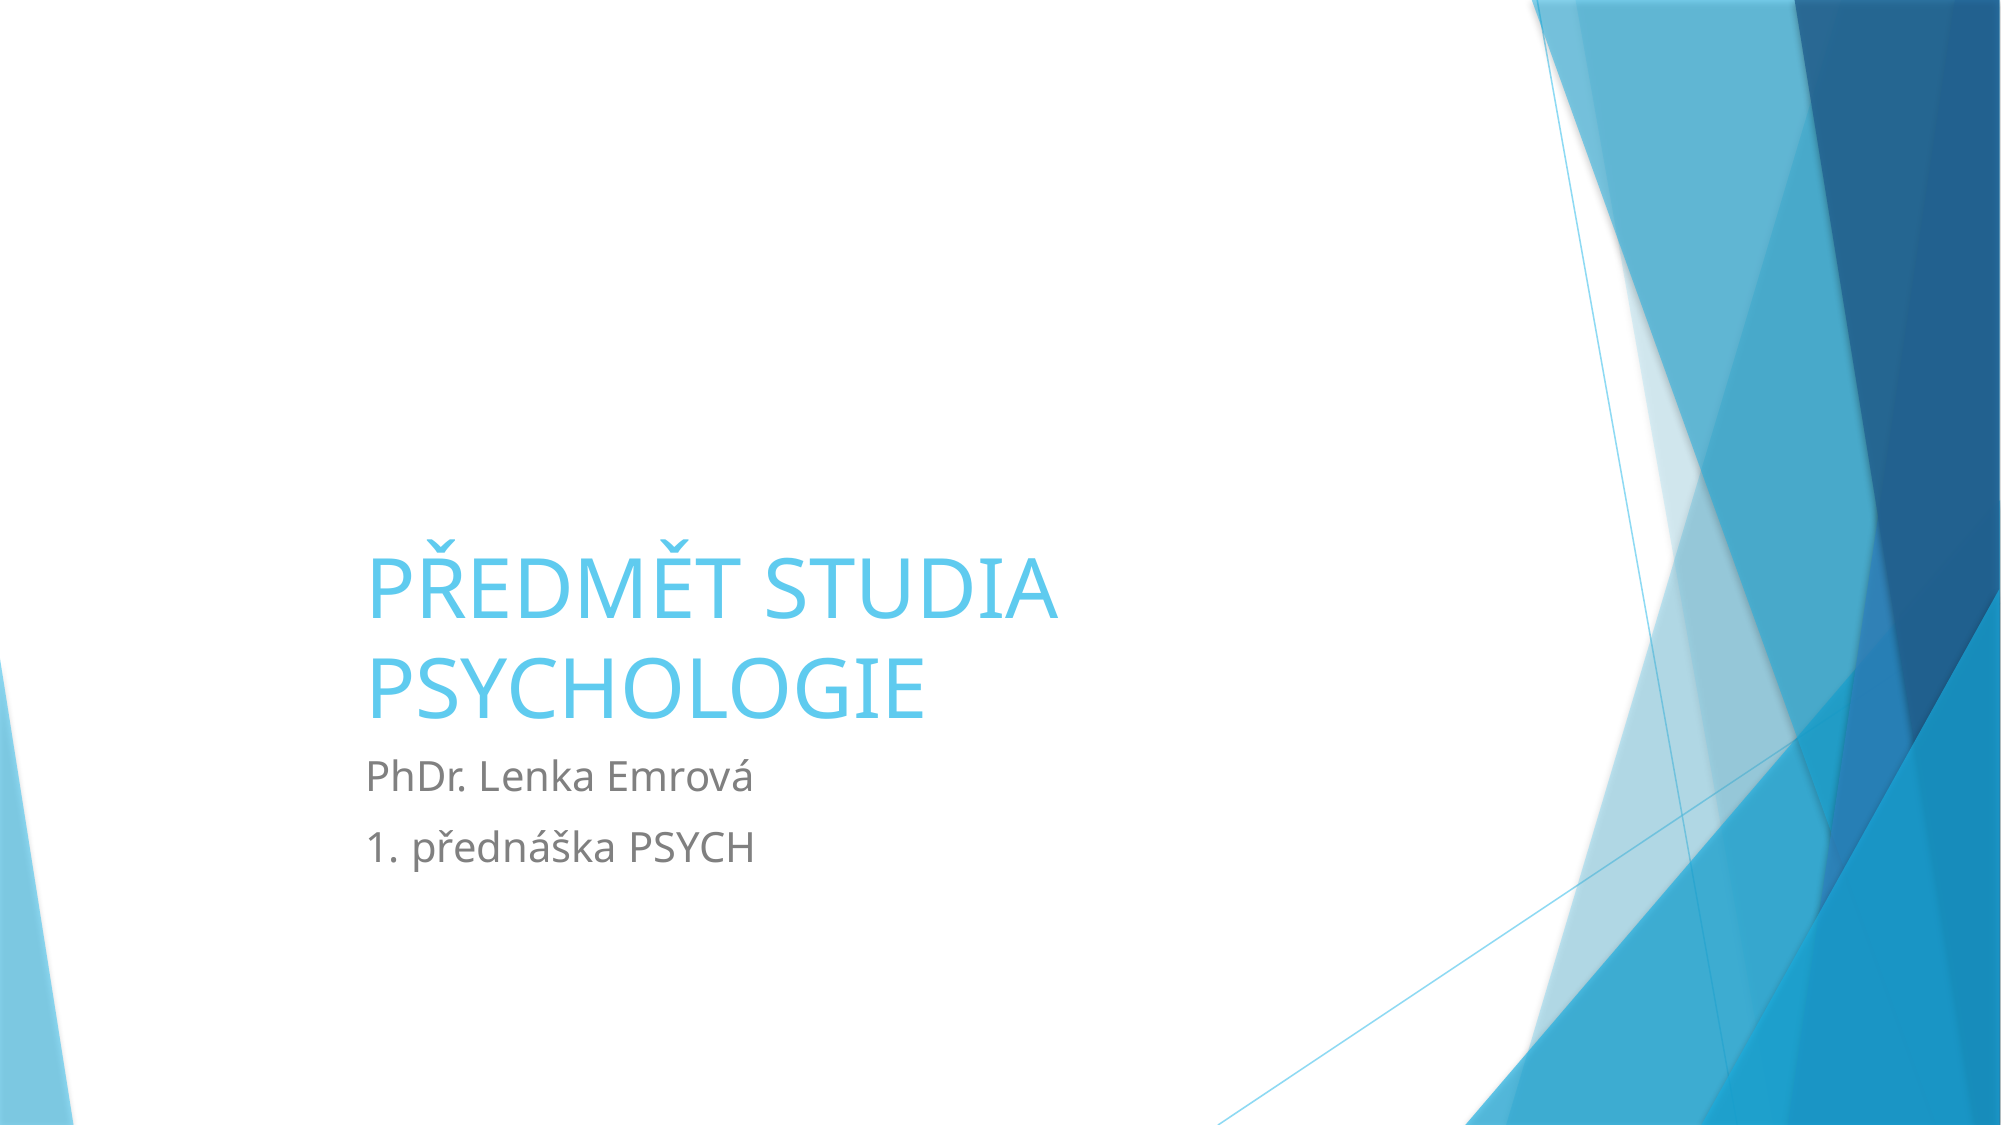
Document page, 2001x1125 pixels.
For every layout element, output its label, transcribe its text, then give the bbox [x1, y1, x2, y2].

list PhDr. Lenka Emrová 1. přednáška PSYCH [350, 742, 1392, 884]
title PŘEDMĚT STUDIA PSYCHOLOGIE [350, 442, 1392, 742]
